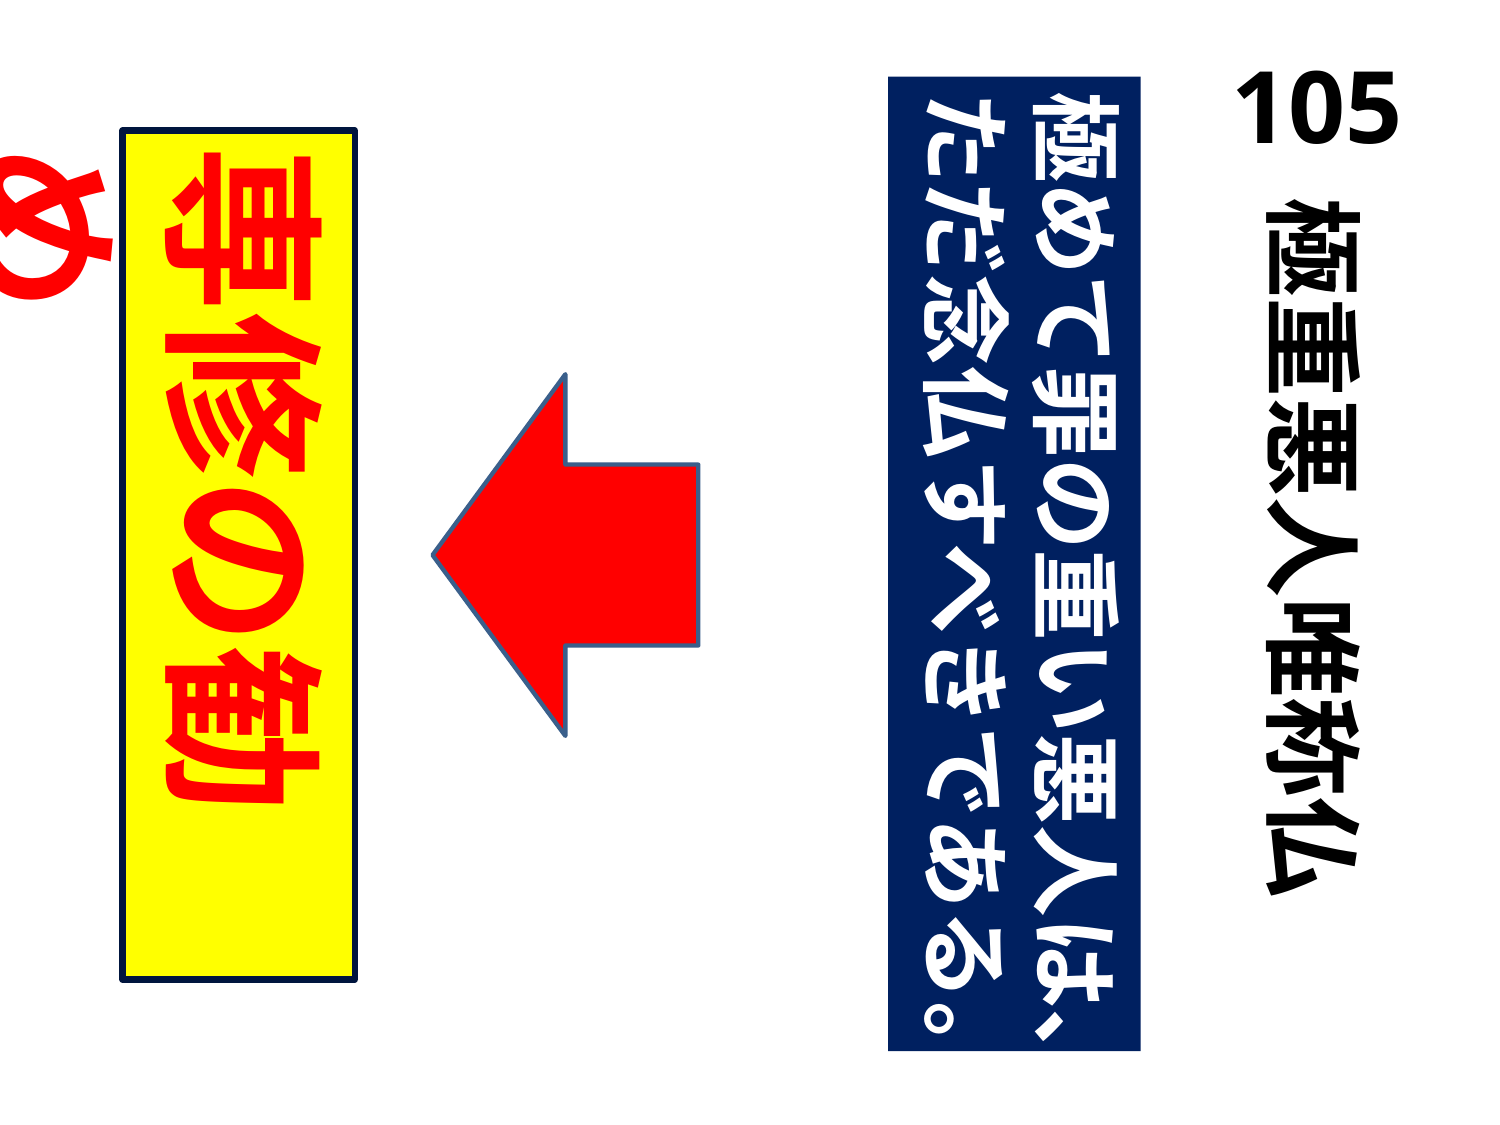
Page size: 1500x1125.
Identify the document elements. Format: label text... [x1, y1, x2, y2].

text_box 専修の勧め [122, 130, 355, 980]
text_box 極めて罪の重い悪人は、 ただ念仏すべきである。 [888, 76, 1141, 1052]
text_box 105 [1216, 36, 1419, 172]
text_box [430, 372, 701, 738]
text_box 極重悪人唯称仏 [1231, 183, 1384, 928]
